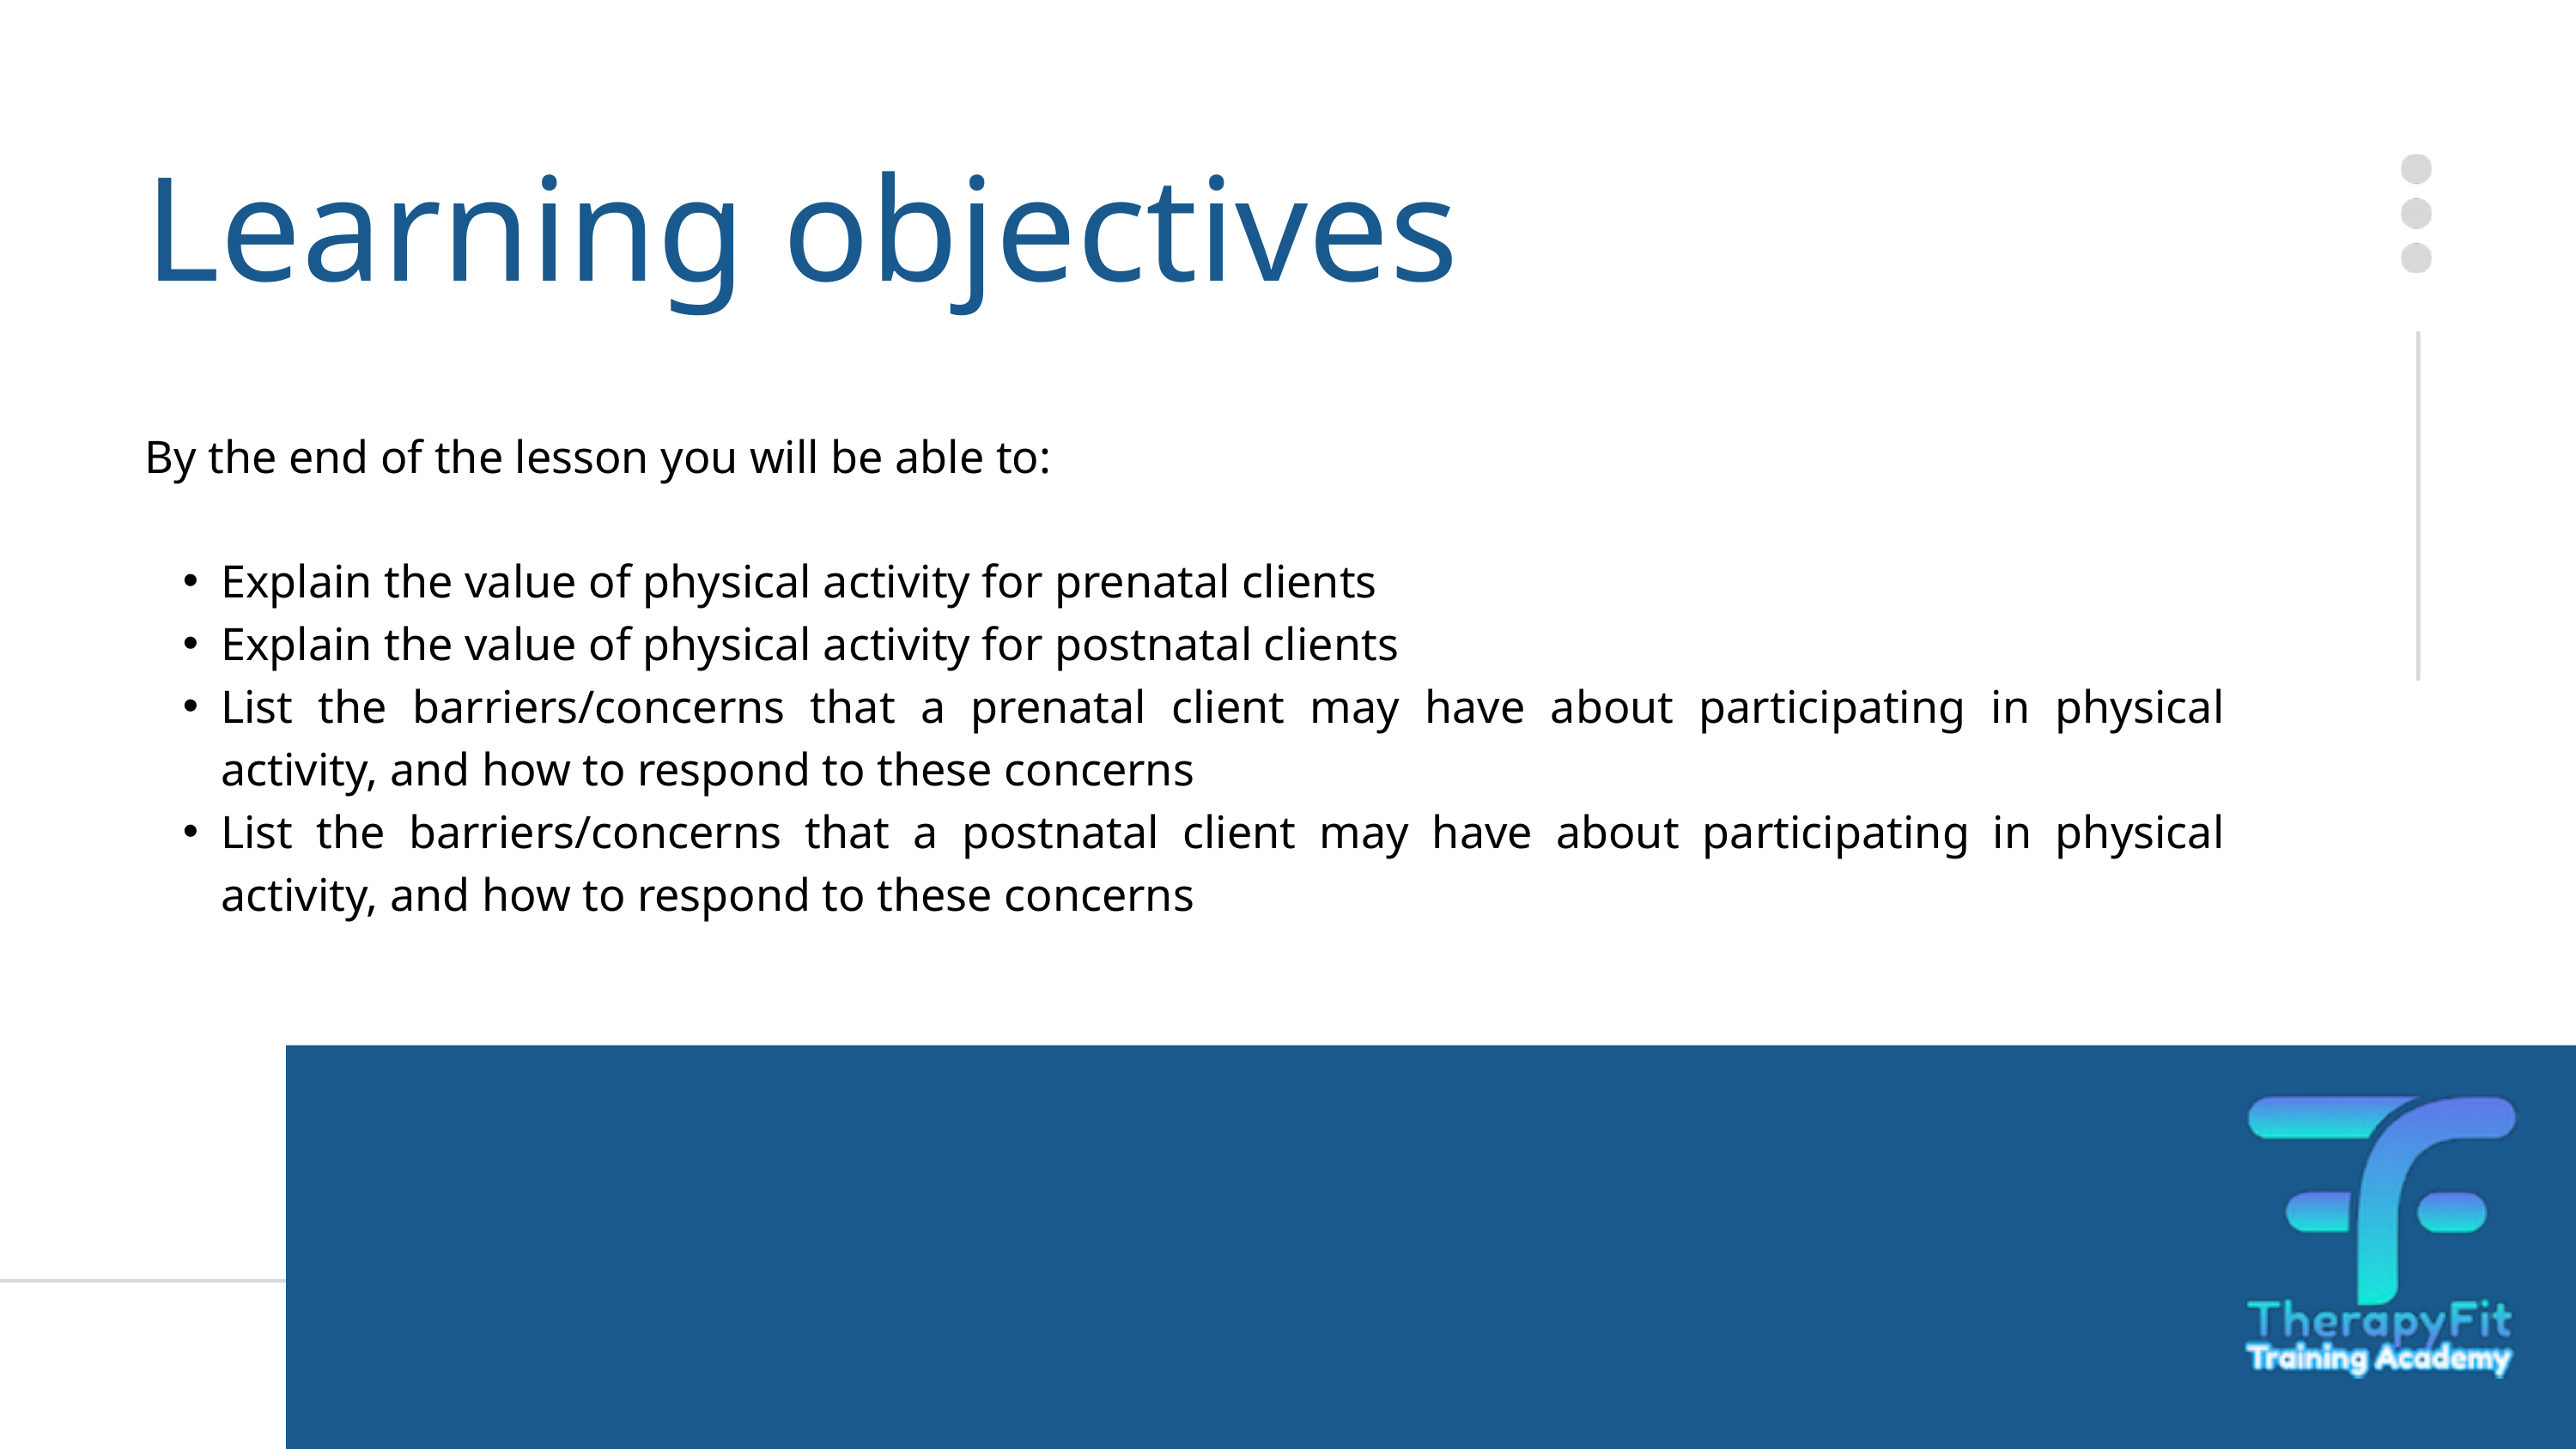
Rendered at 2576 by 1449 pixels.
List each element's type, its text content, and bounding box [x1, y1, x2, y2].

picture [2245, 1094, 2519, 1379]
picture [2356, 155, 2476, 272]
text_box Learning objectives [144, 166, 1688, 311]
text_box [286, 1045, 2576, 1449]
text_box By the end of the lesson you will be able to: Explain the value of physical activity for prenatal clients Explain the value of physical activity for postnatal clients List the barriers/concerns that a prenatal client may have about participating in physical activity, and how to respond to these concerns List the barriers/concerns that a postnatal client may have about participating in physical activity, and how to respond to these concerns [144, 419, 2227, 1108]
